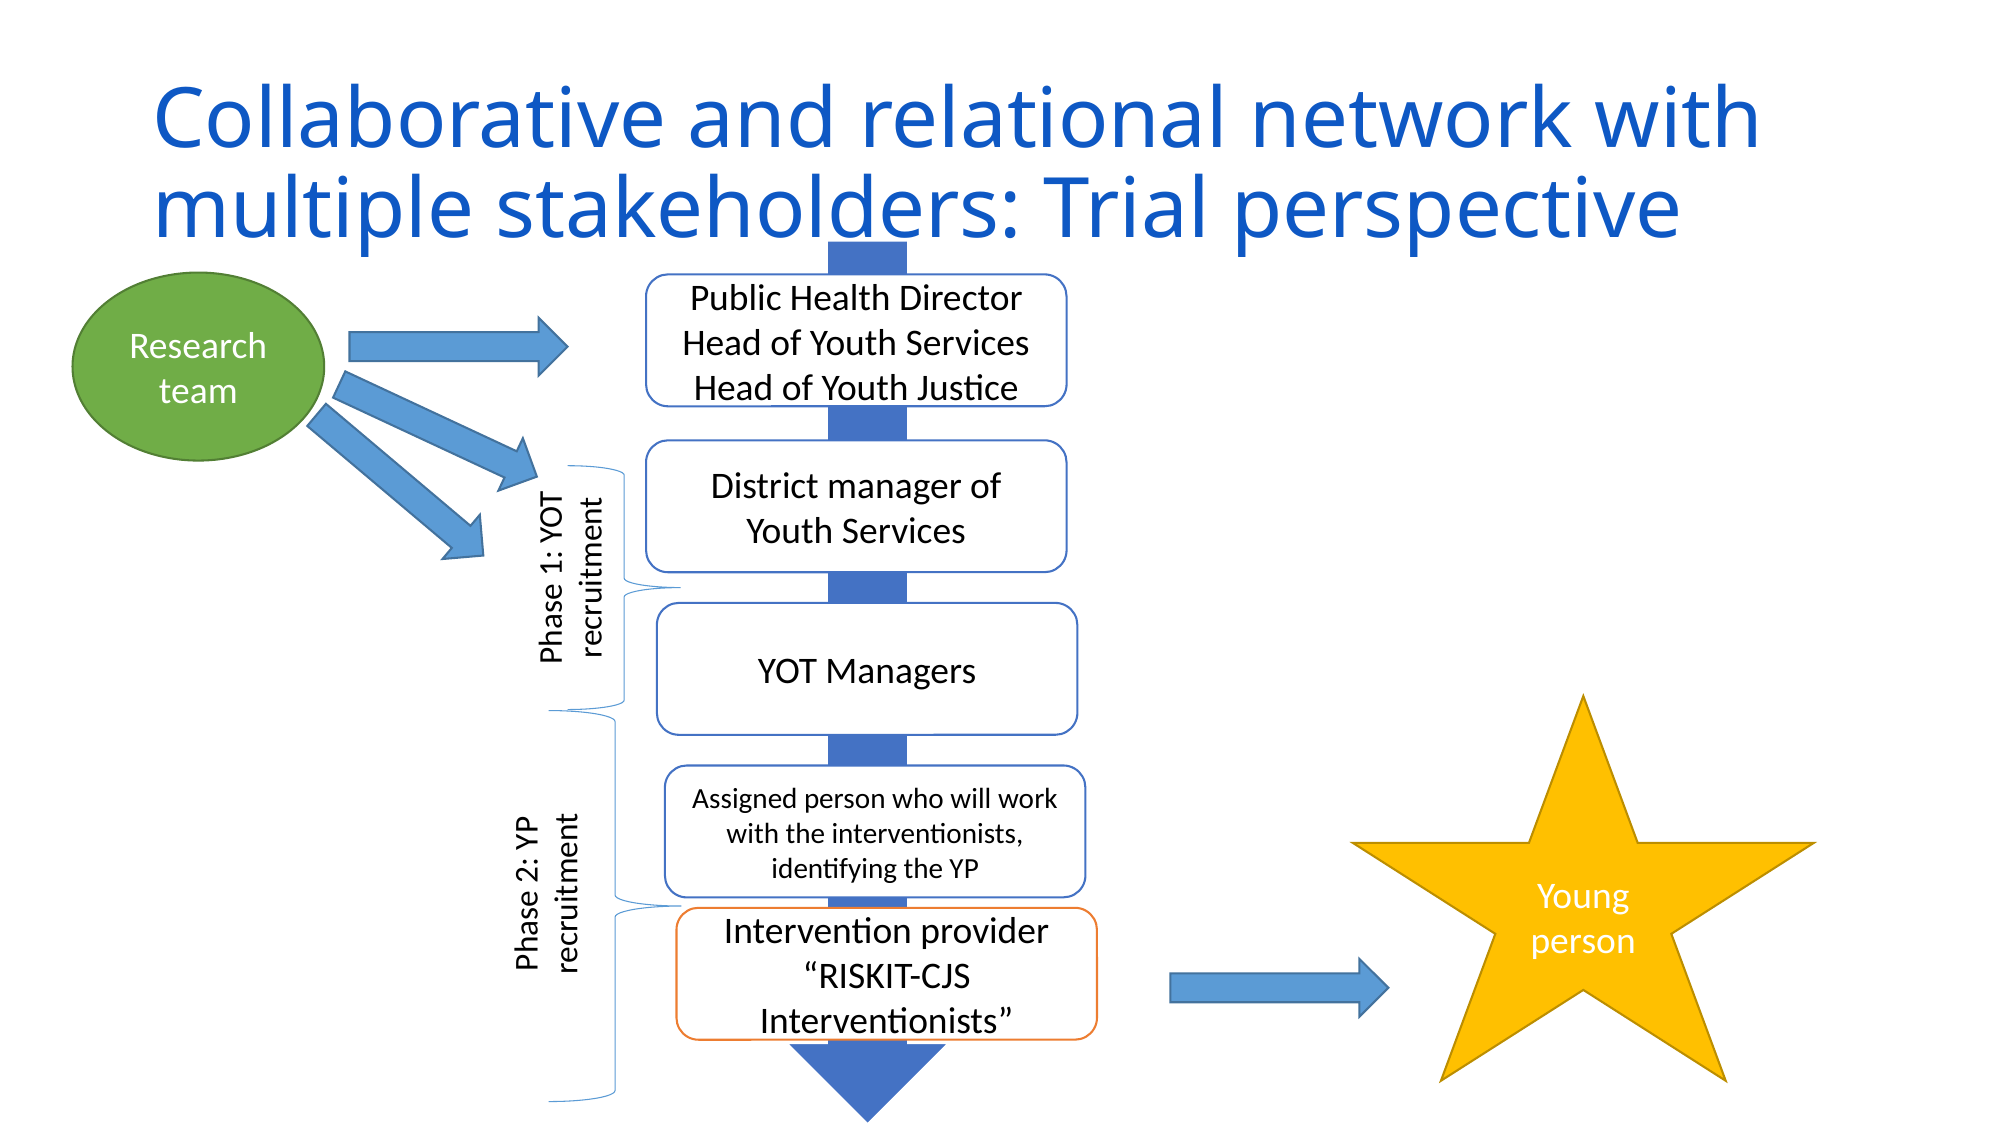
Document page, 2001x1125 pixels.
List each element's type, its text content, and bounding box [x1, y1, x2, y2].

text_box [72, 240, 1814, 1125]
title Collaborative and relational network with multiple stakeholders: Trial perspective [137, 56, 1863, 275]
